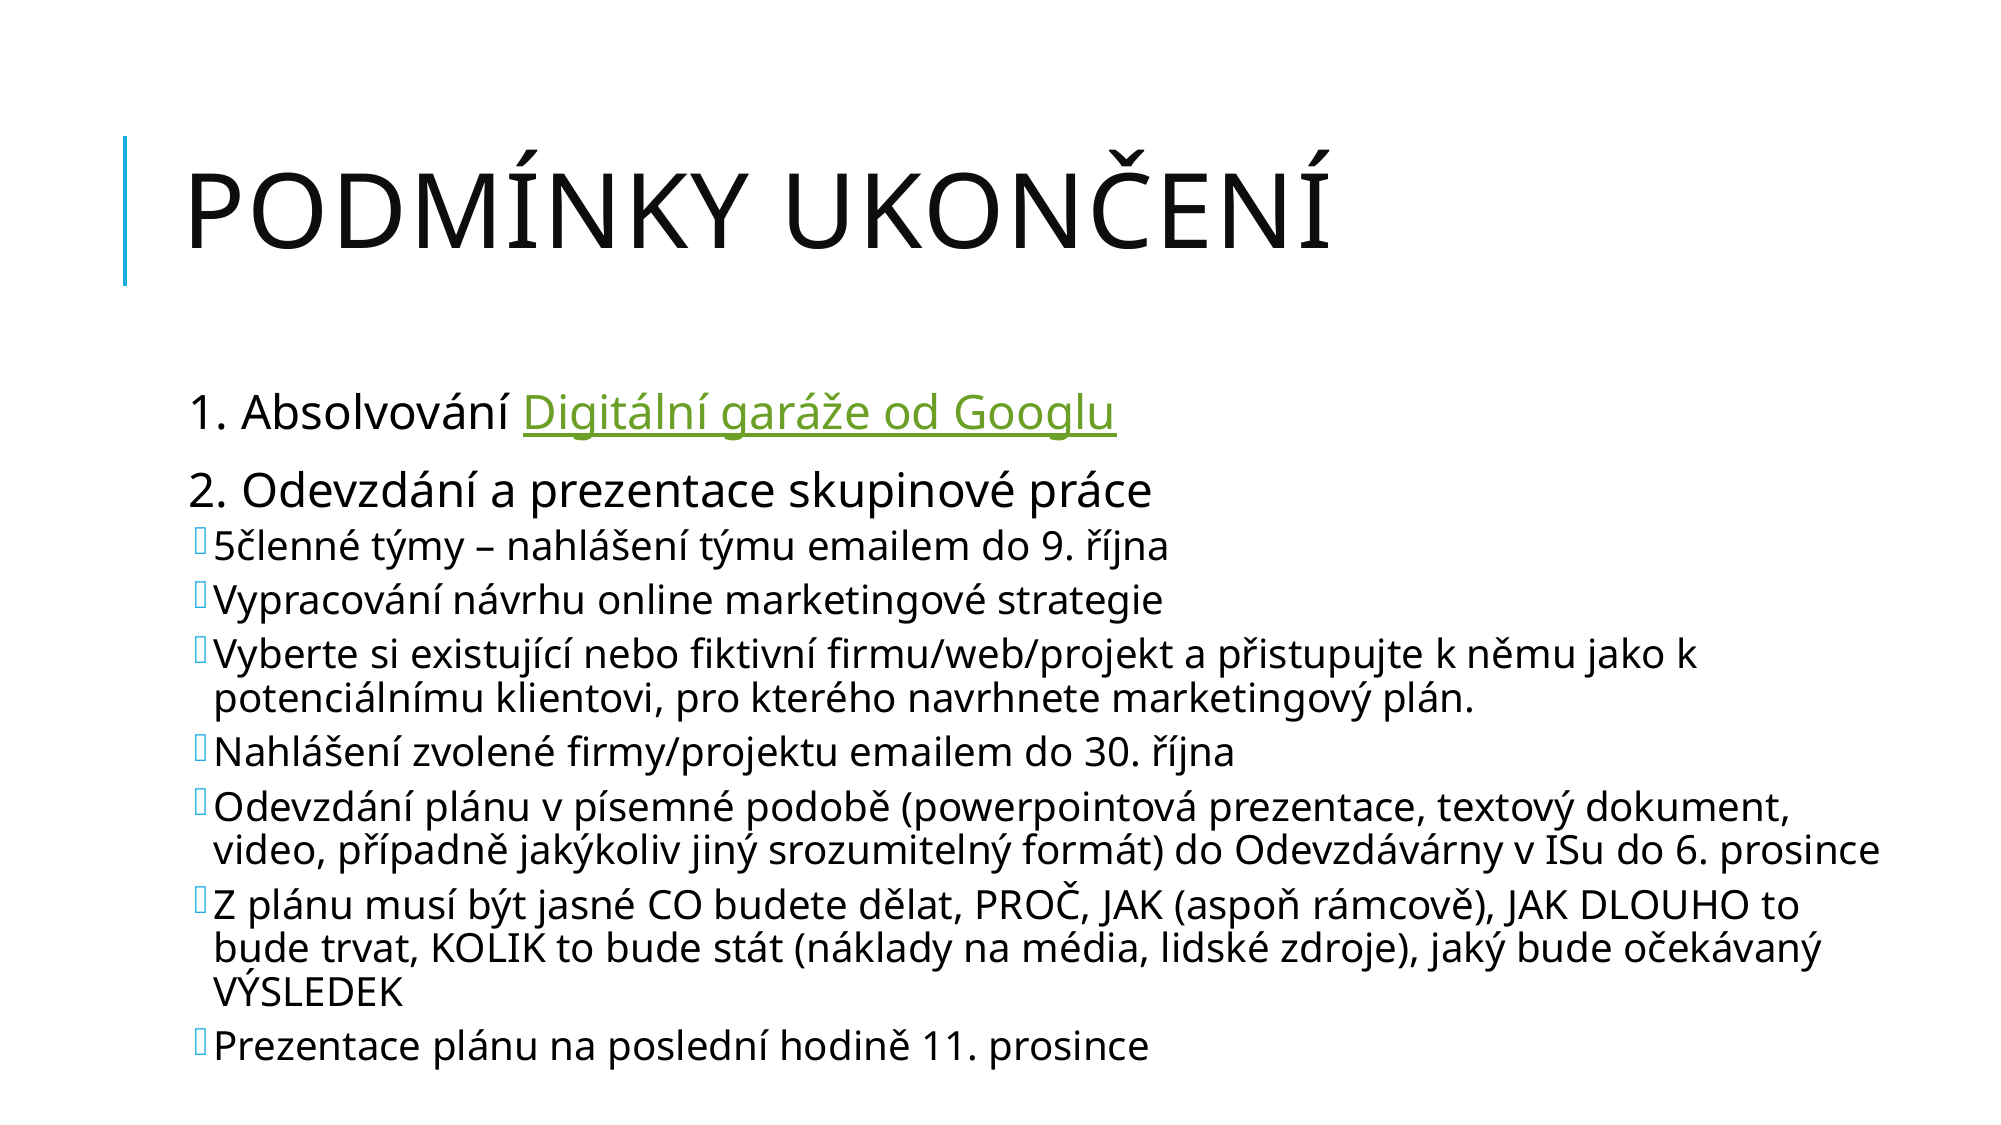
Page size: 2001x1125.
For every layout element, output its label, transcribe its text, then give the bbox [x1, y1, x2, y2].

title PODMÍNKY UKONČENÍ [168, 96, 1763, 342]
list 1. Absolvování Digitální garáže od Googlu 2. Odevzdání a prezentace skupinové práce 5členné týmy – nahlášení týmu emailem do 9. října Vypracování návrhu online marketingové strategie Vyberte si existující nebo fiktivní firmu/web/projekt a přistupujte k němu jako k potenciálnímu klientovi, pro kterého navrhnete marketingový plán. Nahlášení zvolené firmy/projektu emailem do 30. října Odevzdání plánu v písemné podobě (powerpointová prezentace, textový dokument, video, případně jakýkoliv jiný srozumitelný formát) do Odevzdávárny v ISu do 6. prosince Z plánu musí být jasné CO budete dělat, PROČ, JAK (aspoň rámcově), JAK DLOUHO to bude trvat, KOLIK to bude stát (náklady na média, lidské zdroje), jaký bude očekávaný VÝSLEDEK Prezentace plánu na poslední hodině 11. prosince [168, 375, 1895, 1104]
